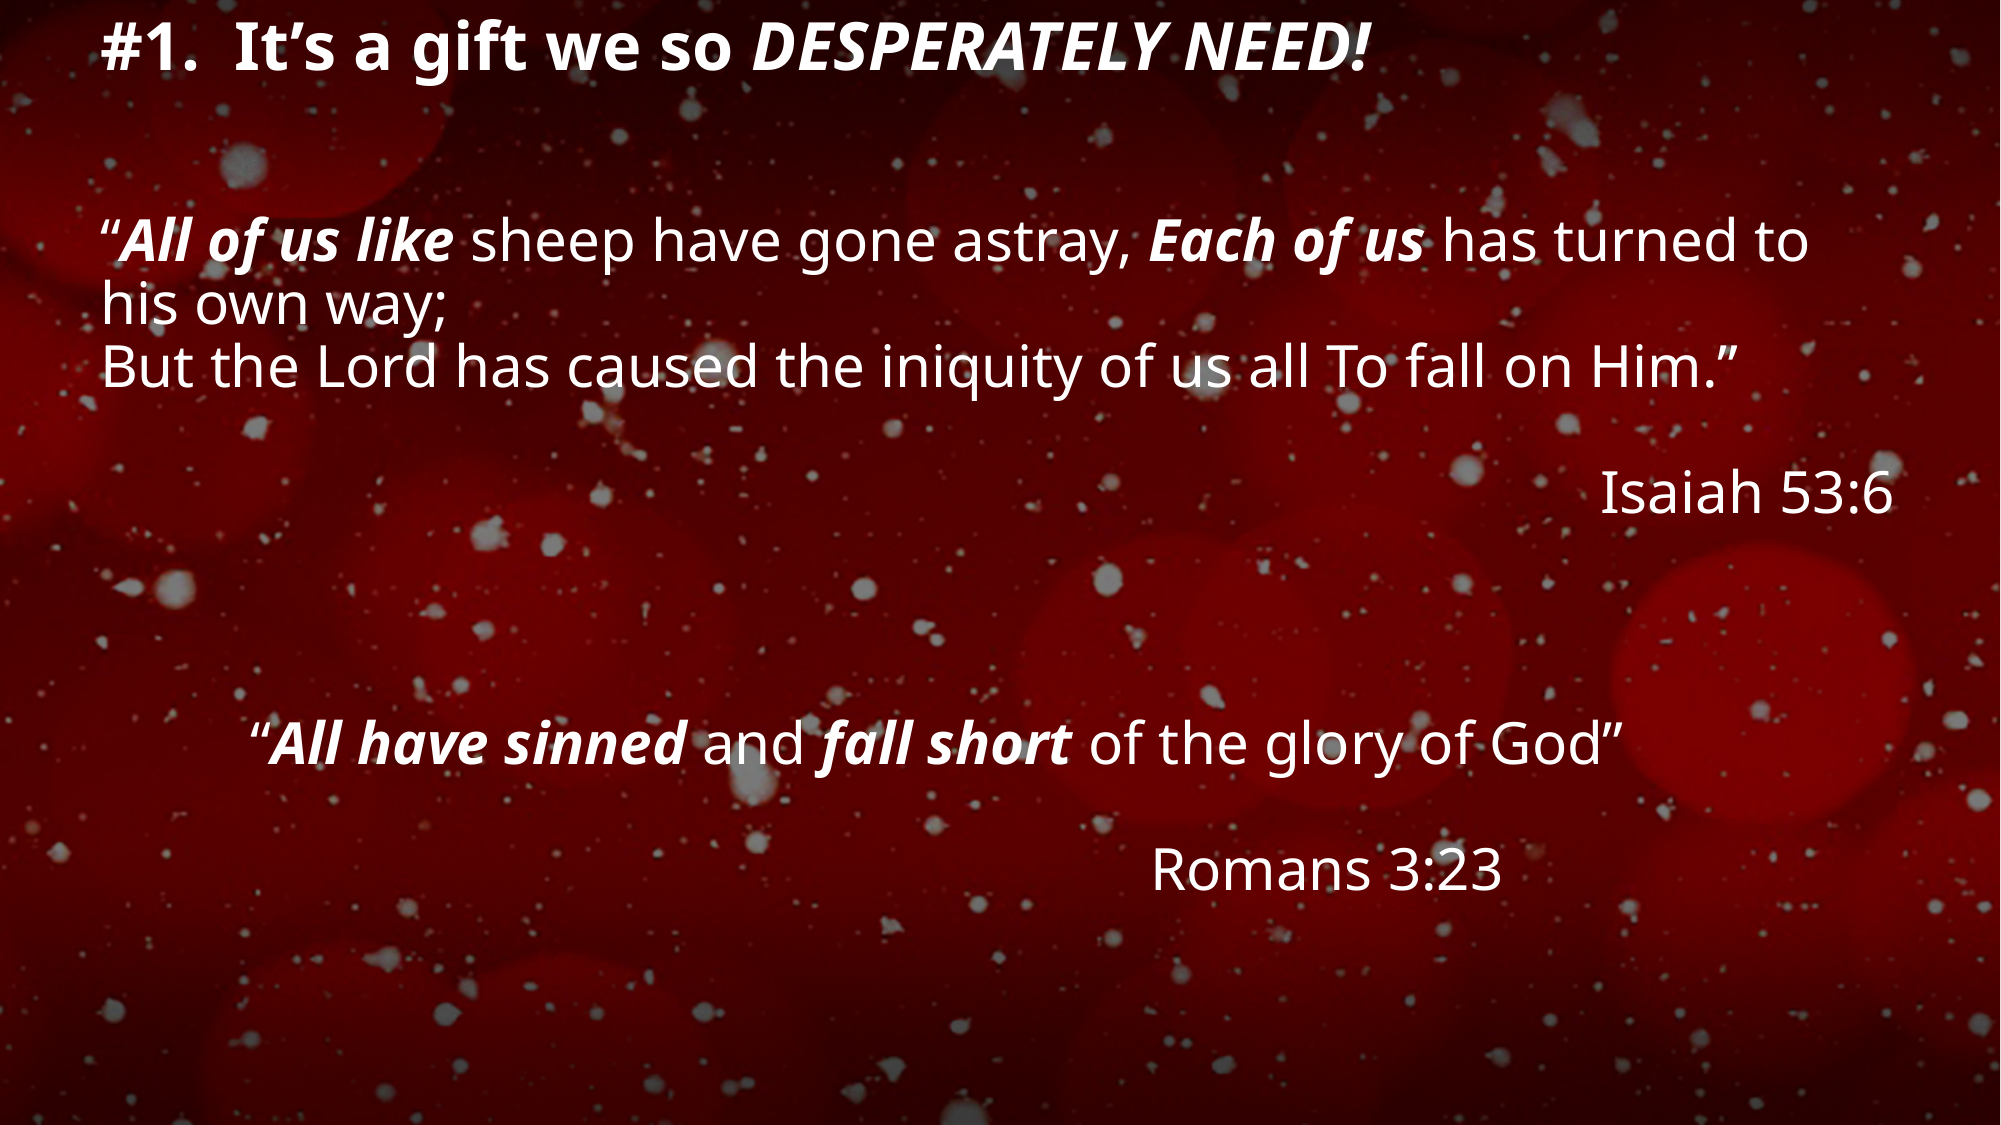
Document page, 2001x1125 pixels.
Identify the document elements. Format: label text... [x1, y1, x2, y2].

title #1. It’s a gift we so DESPERATELY NEED! “All of us like sheep have gone astray, Each of us has turned to his own way; But the Lord has caused the iniquity of us all To fall on Him.” Isaiah 53:6 “All have sinned and fall short of the glory of God” Romans 3:23 [85, 345, 1915, 563]
picture [0, 0, 2001, 1125]
